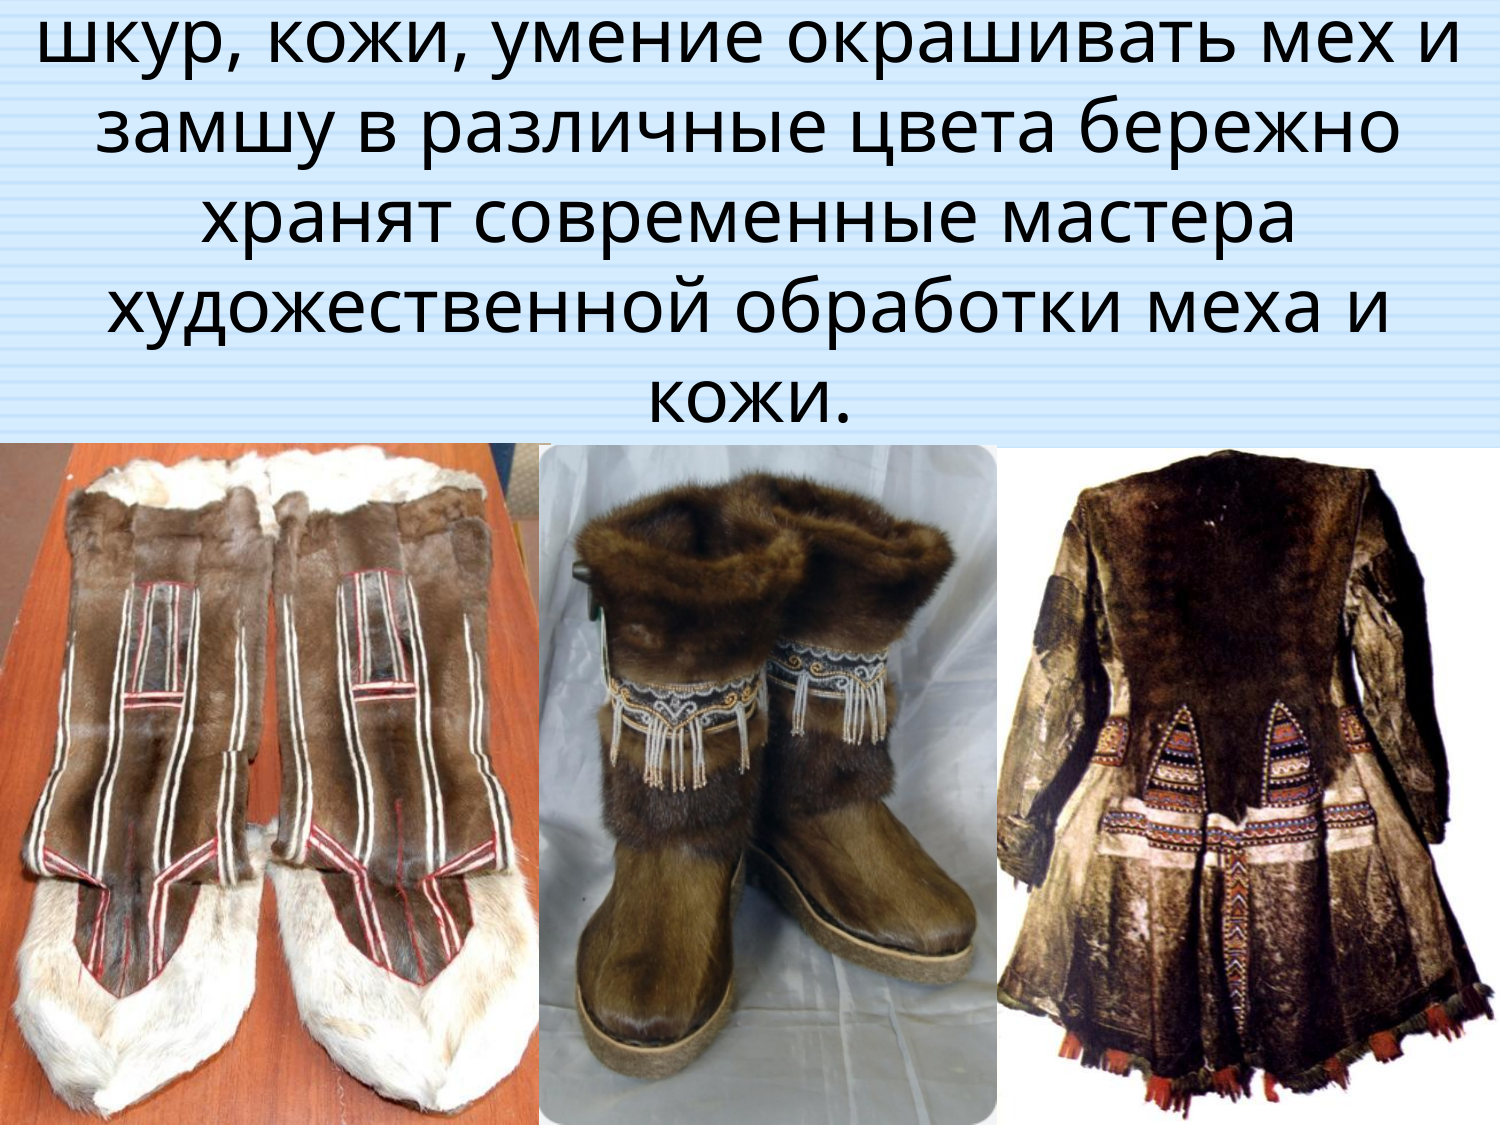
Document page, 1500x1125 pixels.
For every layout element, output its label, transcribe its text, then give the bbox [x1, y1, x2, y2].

picture [0, 443, 1500, 1125]
title Веками отработанное мастерство первичной обработки меха, выделки шкур, кожи, умение окрашивать мех и замшу в различные цвета бережно хранят современные мастера художественной обработки меха и кожи. [0, 0, 1500, 446]
